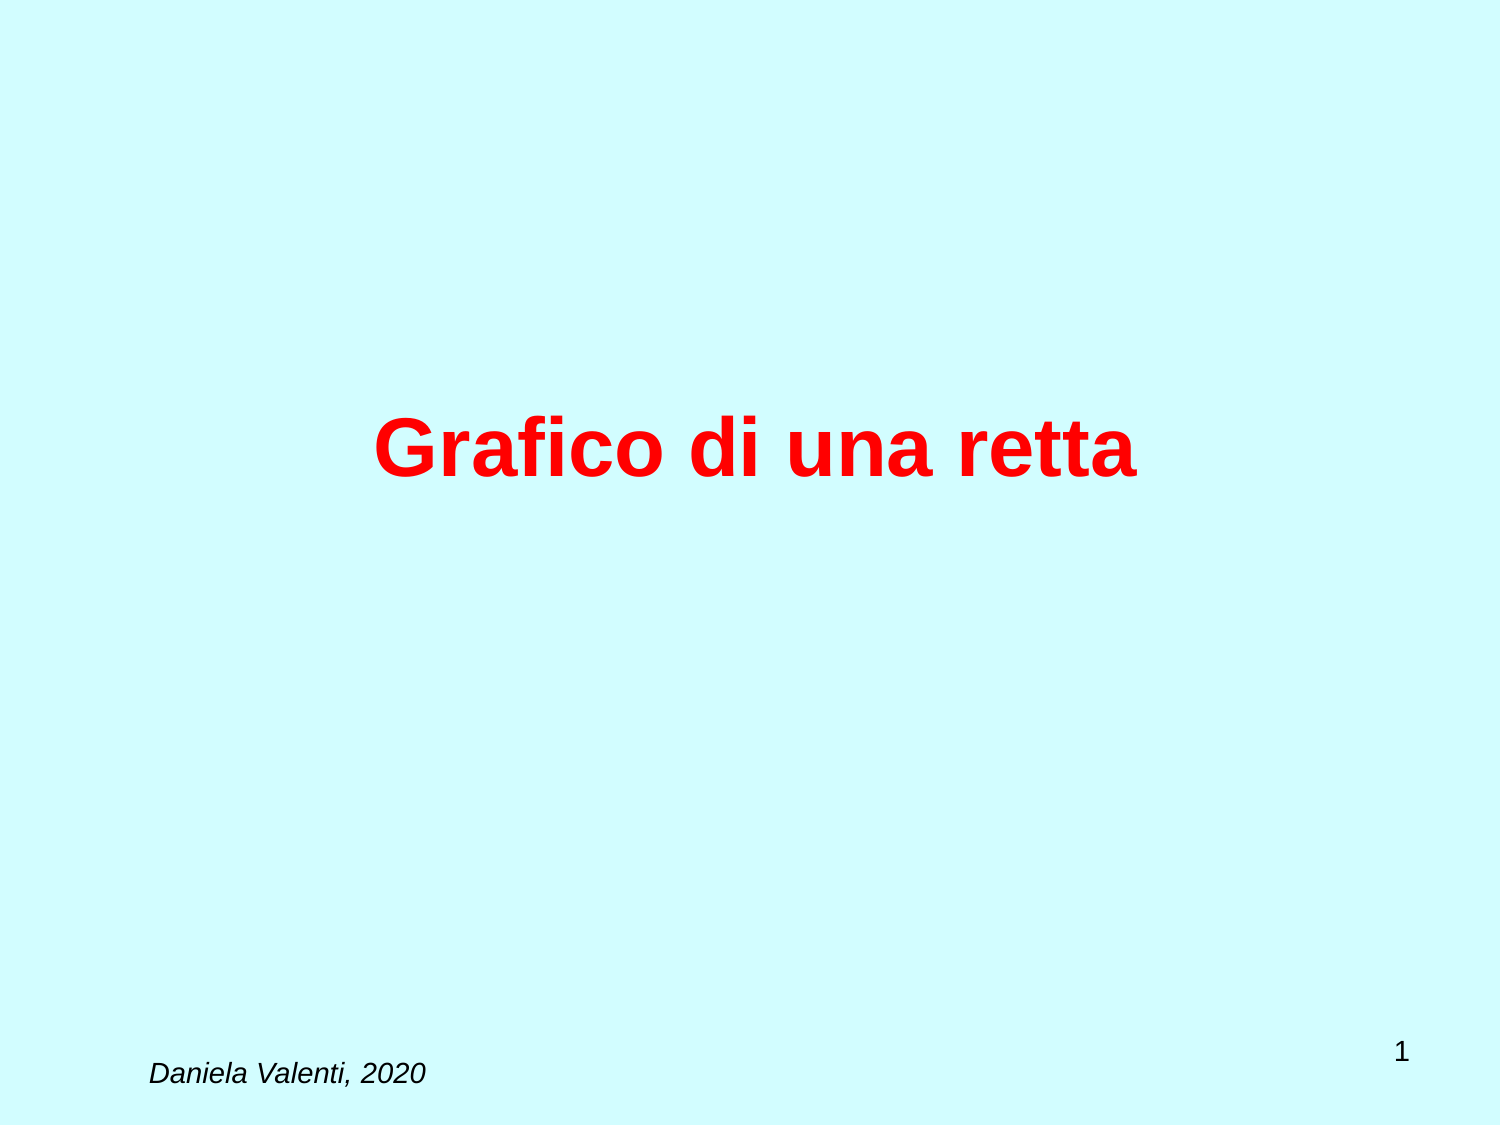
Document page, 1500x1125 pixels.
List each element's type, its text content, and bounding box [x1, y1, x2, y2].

slide_number 1 [1074, 1024, 1426, 1103]
title Grafico di una retta [86, 385, 1425, 546]
footer Daniela Valenti, 2020 [0, 1046, 576, 1125]
